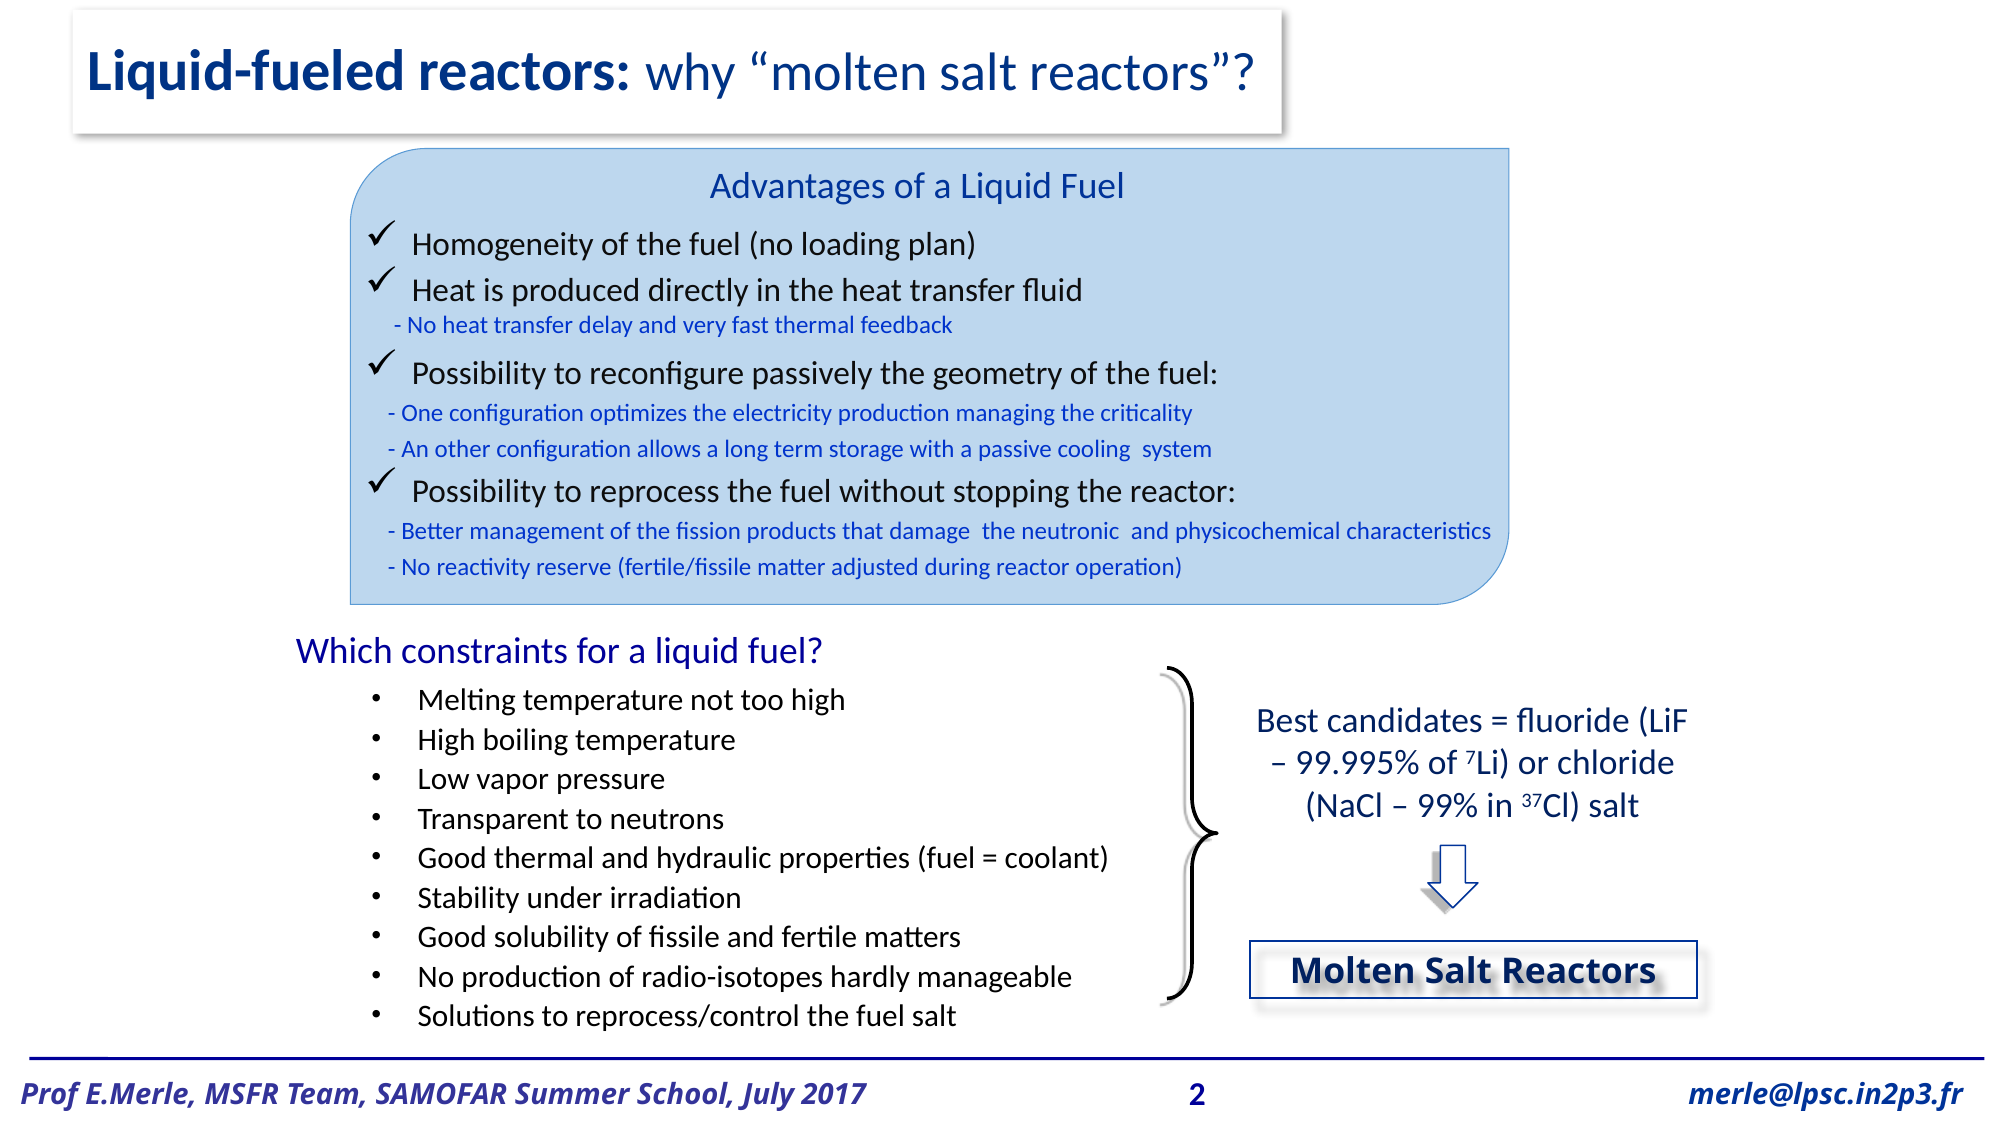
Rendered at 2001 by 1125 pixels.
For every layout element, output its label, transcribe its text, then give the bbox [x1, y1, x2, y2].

text_box Best candidates = fluoride (LiF – 99.995% of 7Li) or chloride (NaCl – 99% in 37Cl) salt [1236, 689, 1709, 833]
slide_number 2 [1146, 1065, 1249, 1125]
text_box [356, 147, 1510, 194]
text_box Which constraints for a liquid fuel? Melting temperature not too high High boiling temperature Low vapor pressure Transparent to neutrons Good thermal and hydraulic properties (fuel = coolant) Stability under irradiation Good solubility of fissile and fertile matters No production of radio-isotopes hardly manageable Solutions to reprocess/control the fuel salt [280, 618, 1394, 1041]
text_box [1427, 845, 1478, 908]
text_box [349, 218, 1471, 605]
text_box [1166, 667, 1217, 999]
text_box Molten Salt Reactors [1249, 940, 1697, 999]
text_box Advantages of a Liquid Fuel [611, 154, 1224, 194]
text_box Homogeneity of the fuel (no loading plan) Heat is produced directly in the heat transfer fluid - No heat transfer delay and very fast thermal feedback Possibility to reconfigure passively the geometry of the fuel: - One configuration optimizes the electricity production managing the criticality - An other configuration allows a long term storage with a passive cooling system Possibility to reprocess the fuel without stopping the reactor: - Better management of the fission products that damage the neutronic and physicochemical characteristics - No reactivity reserve (fertile/fissile matter adjusted during reactor operation) [350, 194, 1533, 595]
text_box Liquid-fueled reactors: why “molten salt reactors”? [72, 9, 1282, 134]
